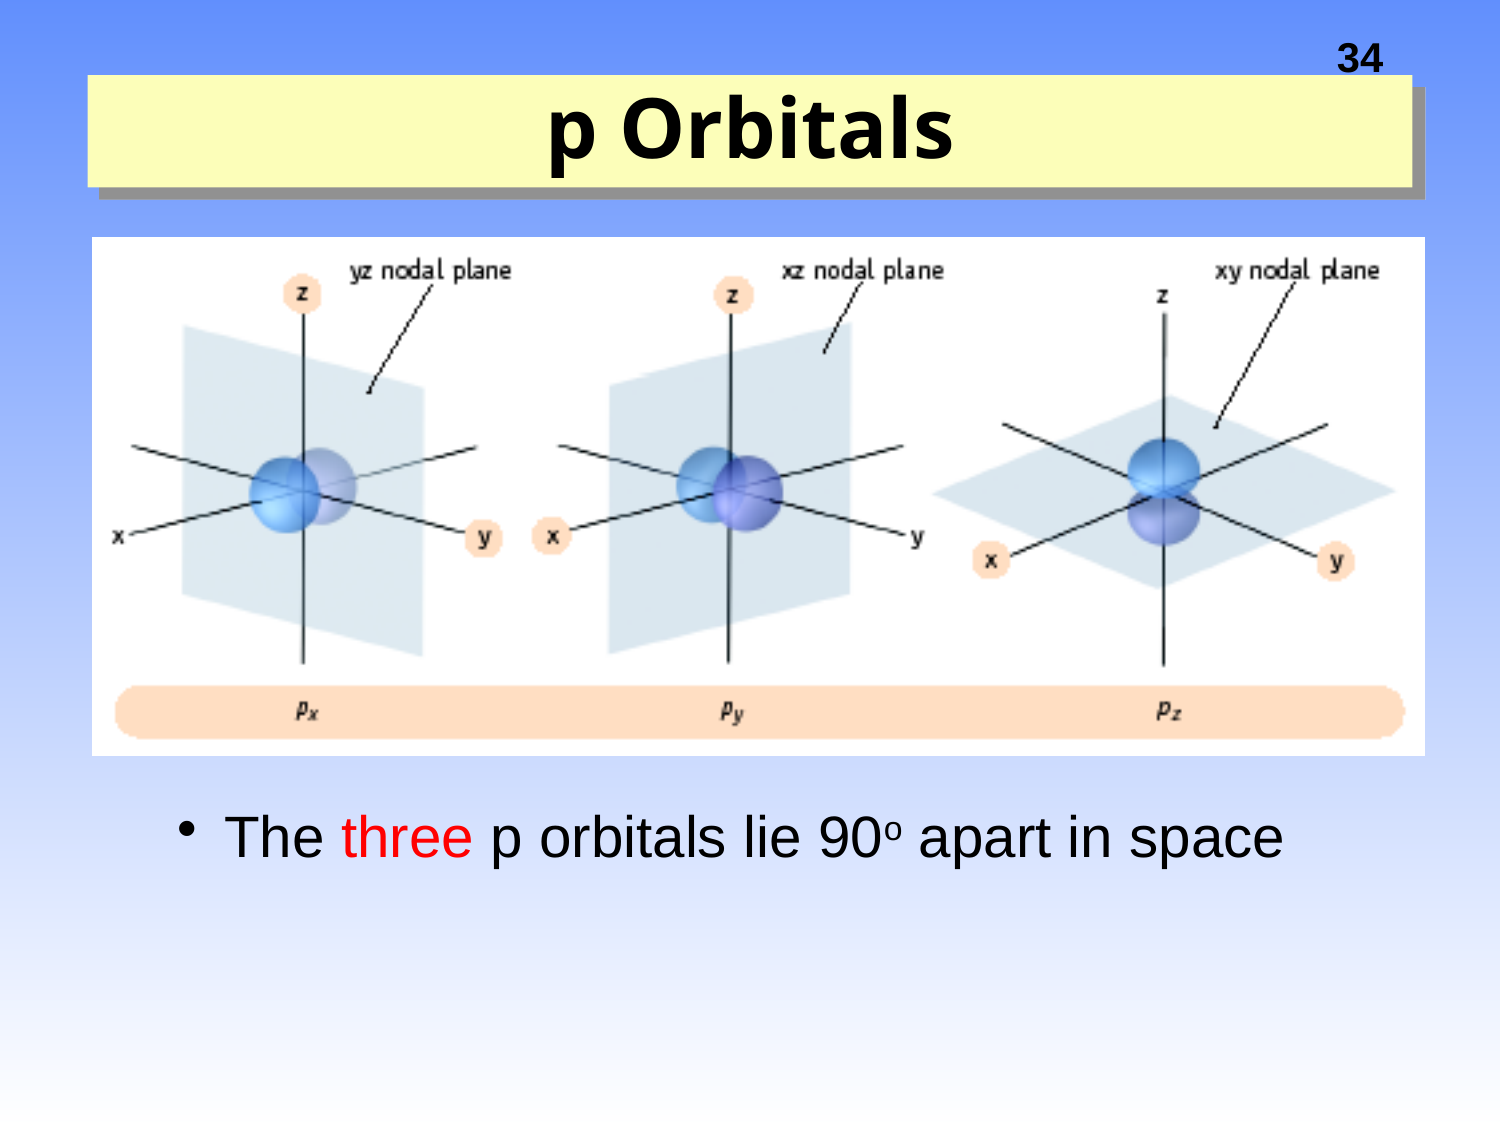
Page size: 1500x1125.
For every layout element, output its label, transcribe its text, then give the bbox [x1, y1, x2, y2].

picture [92, 237, 1426, 756]
title p Orbitals [87, 75, 1413, 188]
list The three p orbitals lie 90o apart in space [162, 800, 1338, 1000]
